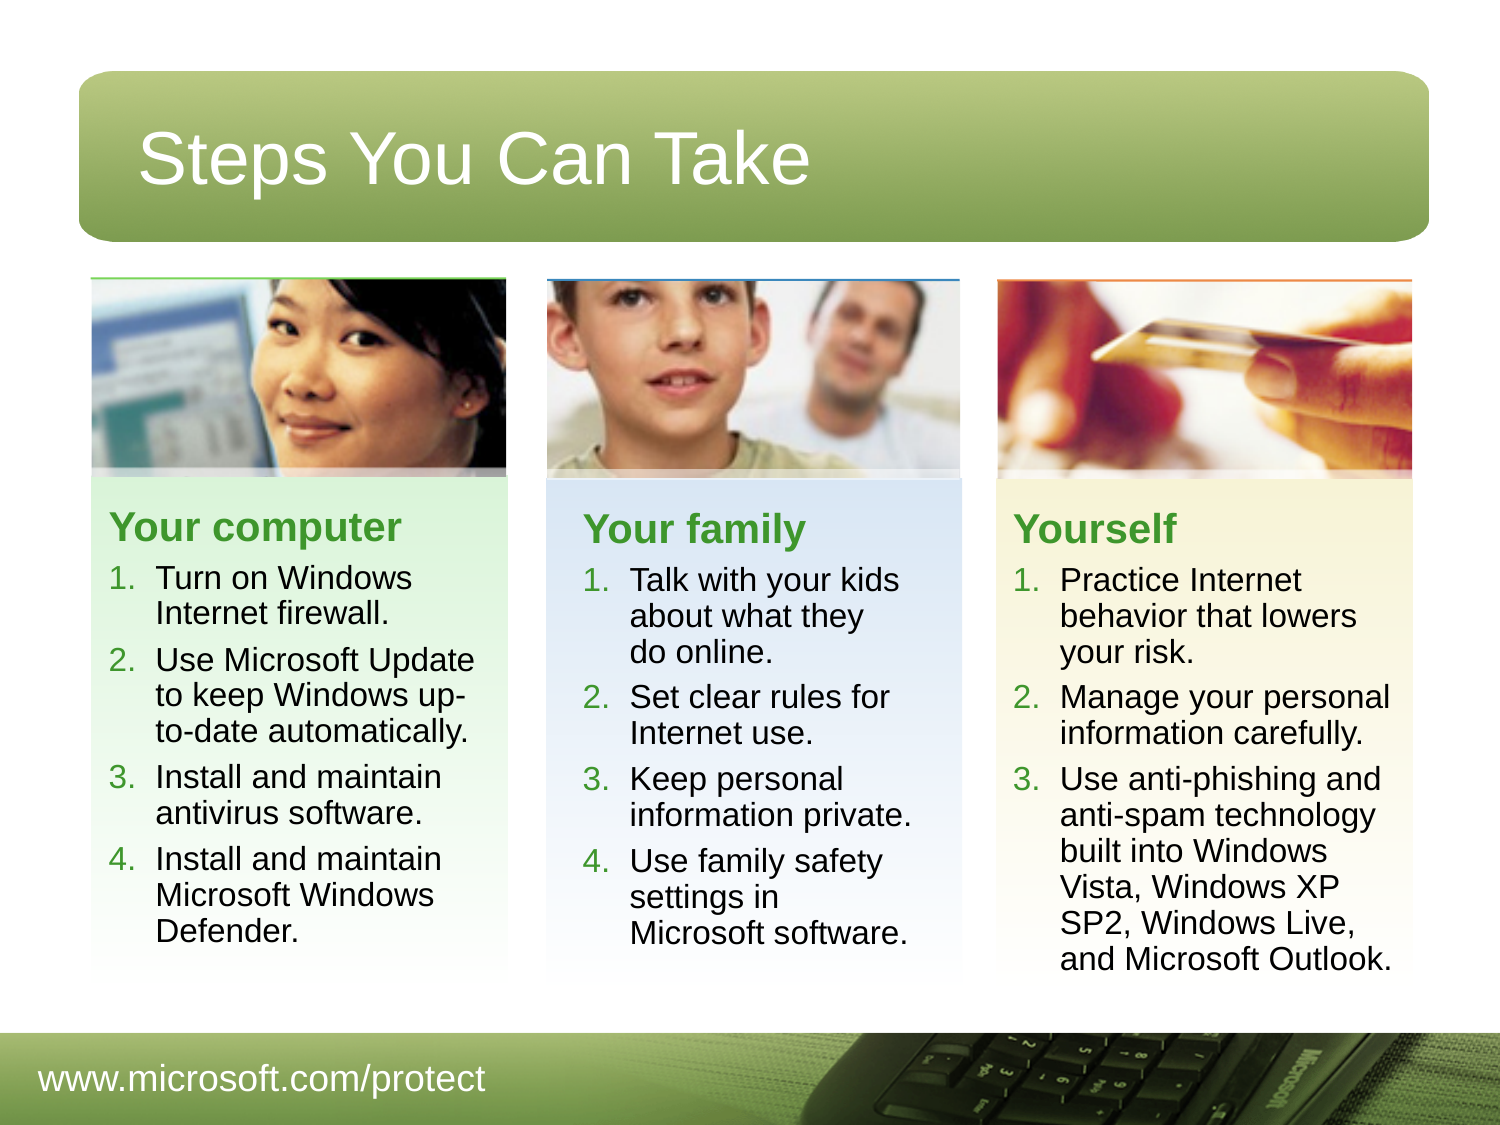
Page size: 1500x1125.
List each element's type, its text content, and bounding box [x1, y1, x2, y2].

text_box Yourself Practice Internet behavior that lowers your risk. Manage your personal information carefully. Use anti-phishing and anti-spam technology built into Windows Vista, Windows XP SP2, Windows Live, and Microsoft Outlook. [998, 500, 1425, 985]
text_box Your computer Turn on Windows Internet firewall. Use Microsoft Update to keep Windows up-to-date automatically. Install and maintain antivirus software. Install and maintain Microsoft Windows Defender. [93, 498, 510, 957]
text_box [996, 485, 1413, 992]
text_box [546, 482, 963, 992]
text_box Your family Talk with your kids about what they do online. Set clear rules for Internet use. Keep personal information private. Use family safety settings in Microsoft software. [567, 500, 929, 959]
text_box [91, 484, 508, 990]
picture [0, 0, 1500, 1125]
text_box www.microsoft.com/protect [23, 1046, 501, 1107]
